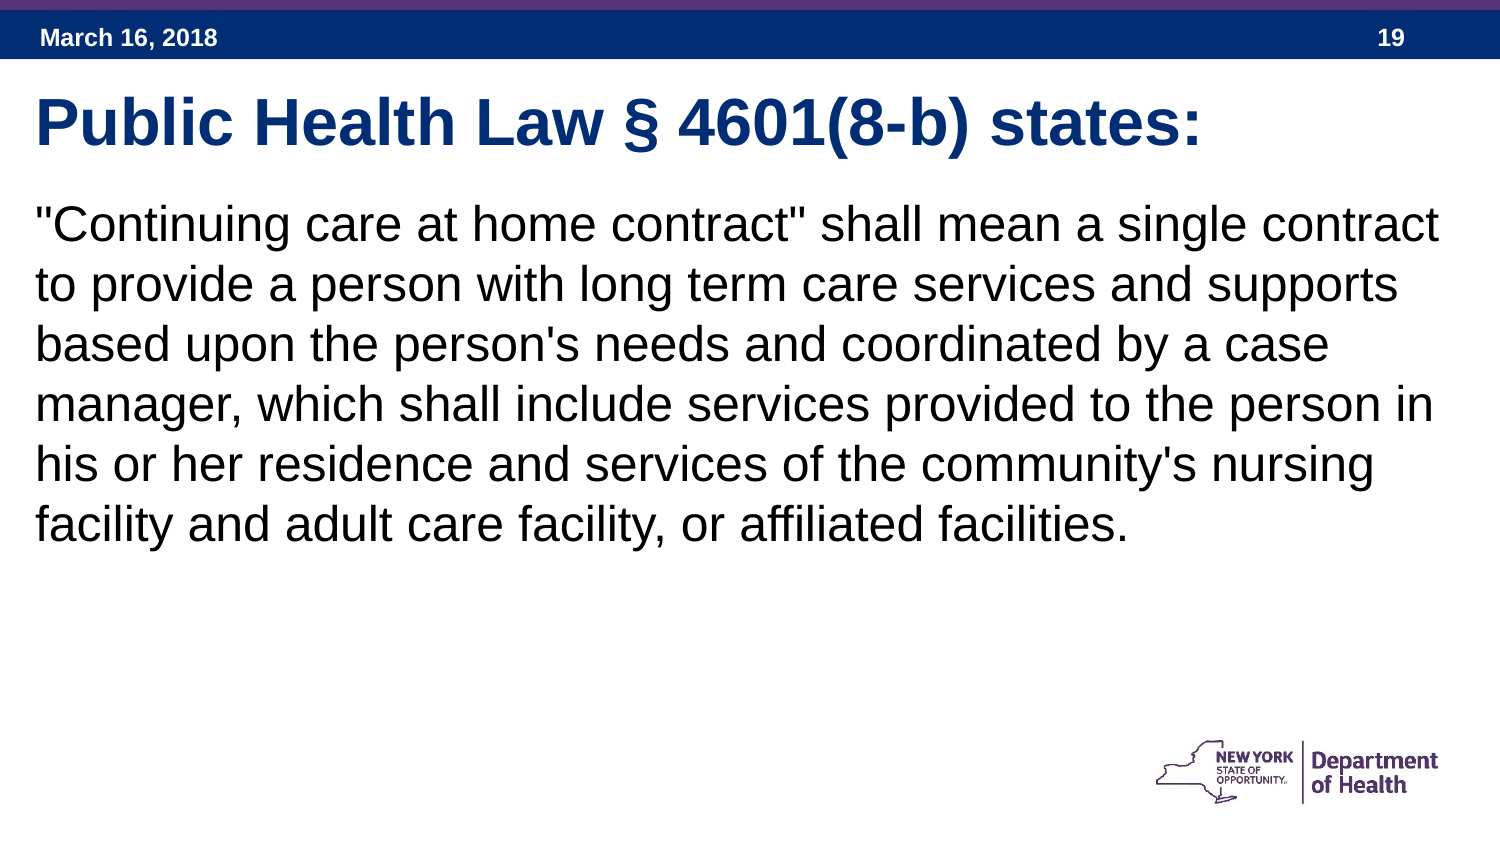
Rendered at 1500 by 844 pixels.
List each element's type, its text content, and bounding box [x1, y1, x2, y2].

picture [1156, 740, 1438, 804]
text_box Public Health Law § 4601(8-b) states: [20, 71, 1475, 167]
text_box "Continuing care at home contract" shall mean a single contract to provide a person with long term care services and supports based upon the person's needs and coordinated by a case manager, which shall include services provided to the person in his or her residence and services of the community's nursing facility and adult care facility, or affiliated facilities. [20, 184, 1458, 560]
